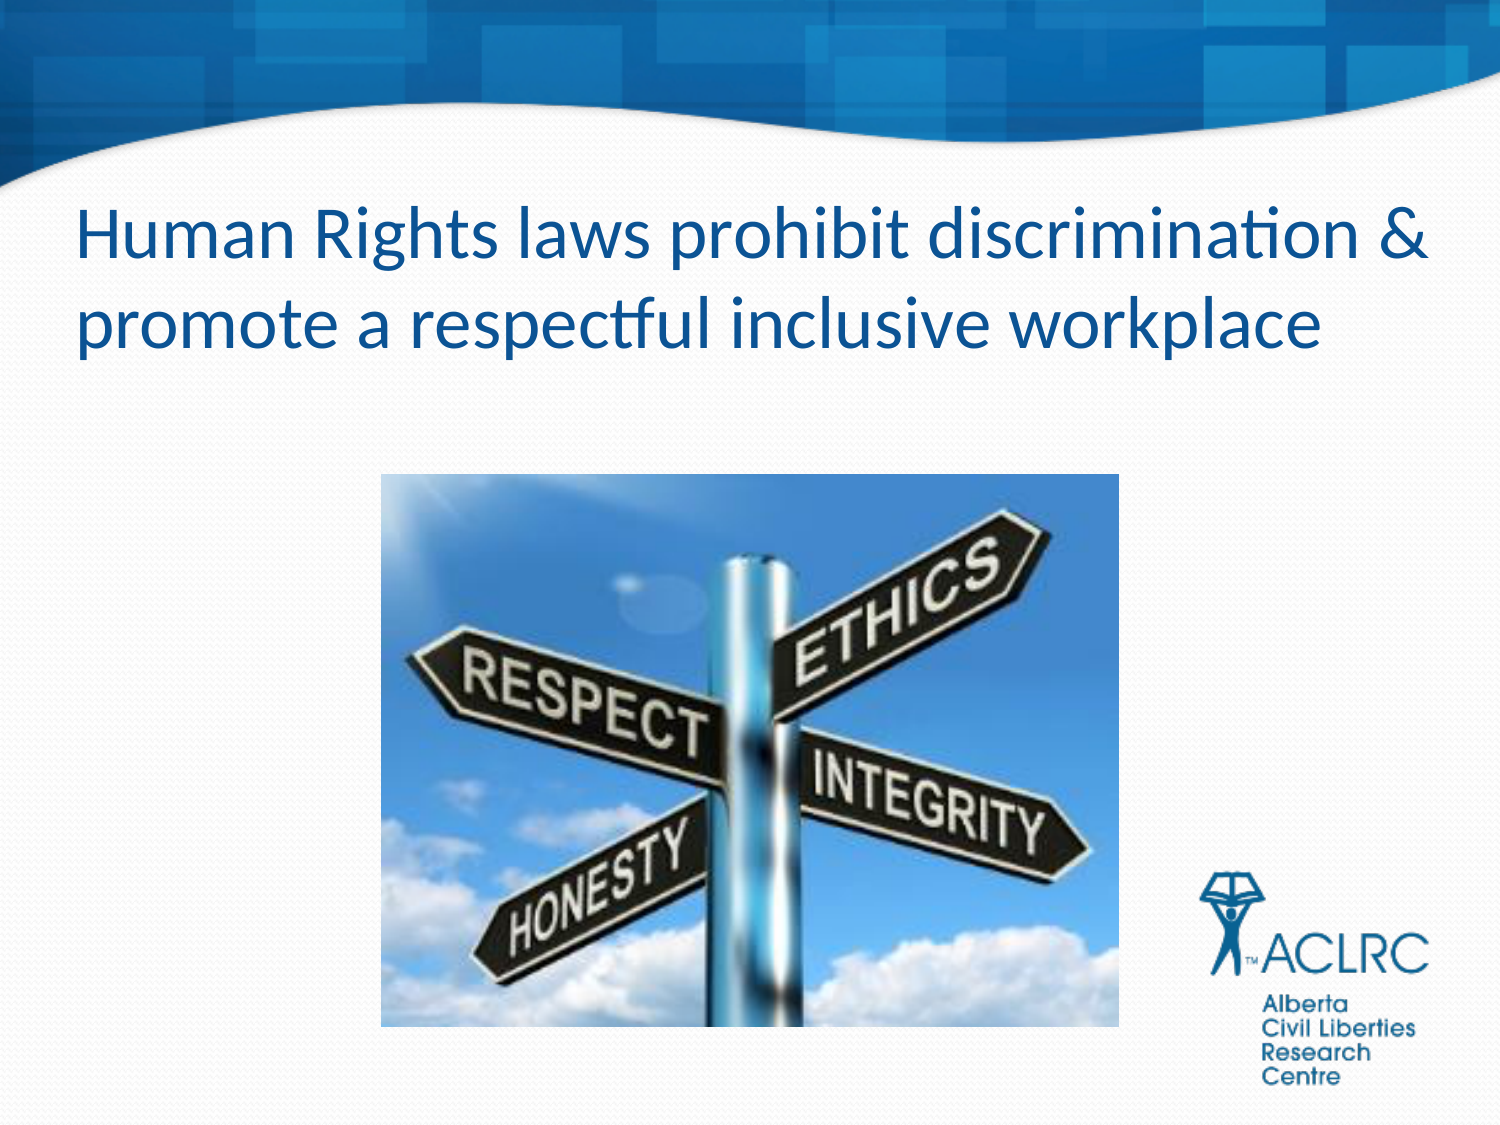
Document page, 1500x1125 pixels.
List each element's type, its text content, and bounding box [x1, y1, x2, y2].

picture [380, 473, 1119, 1028]
picture [1175, 857, 1471, 1125]
picture [0, 0, 1500, 197]
title Human Rights laws prohibit discrimination & promote a respectful inclusive workplace [75, 179, 1438, 364]
